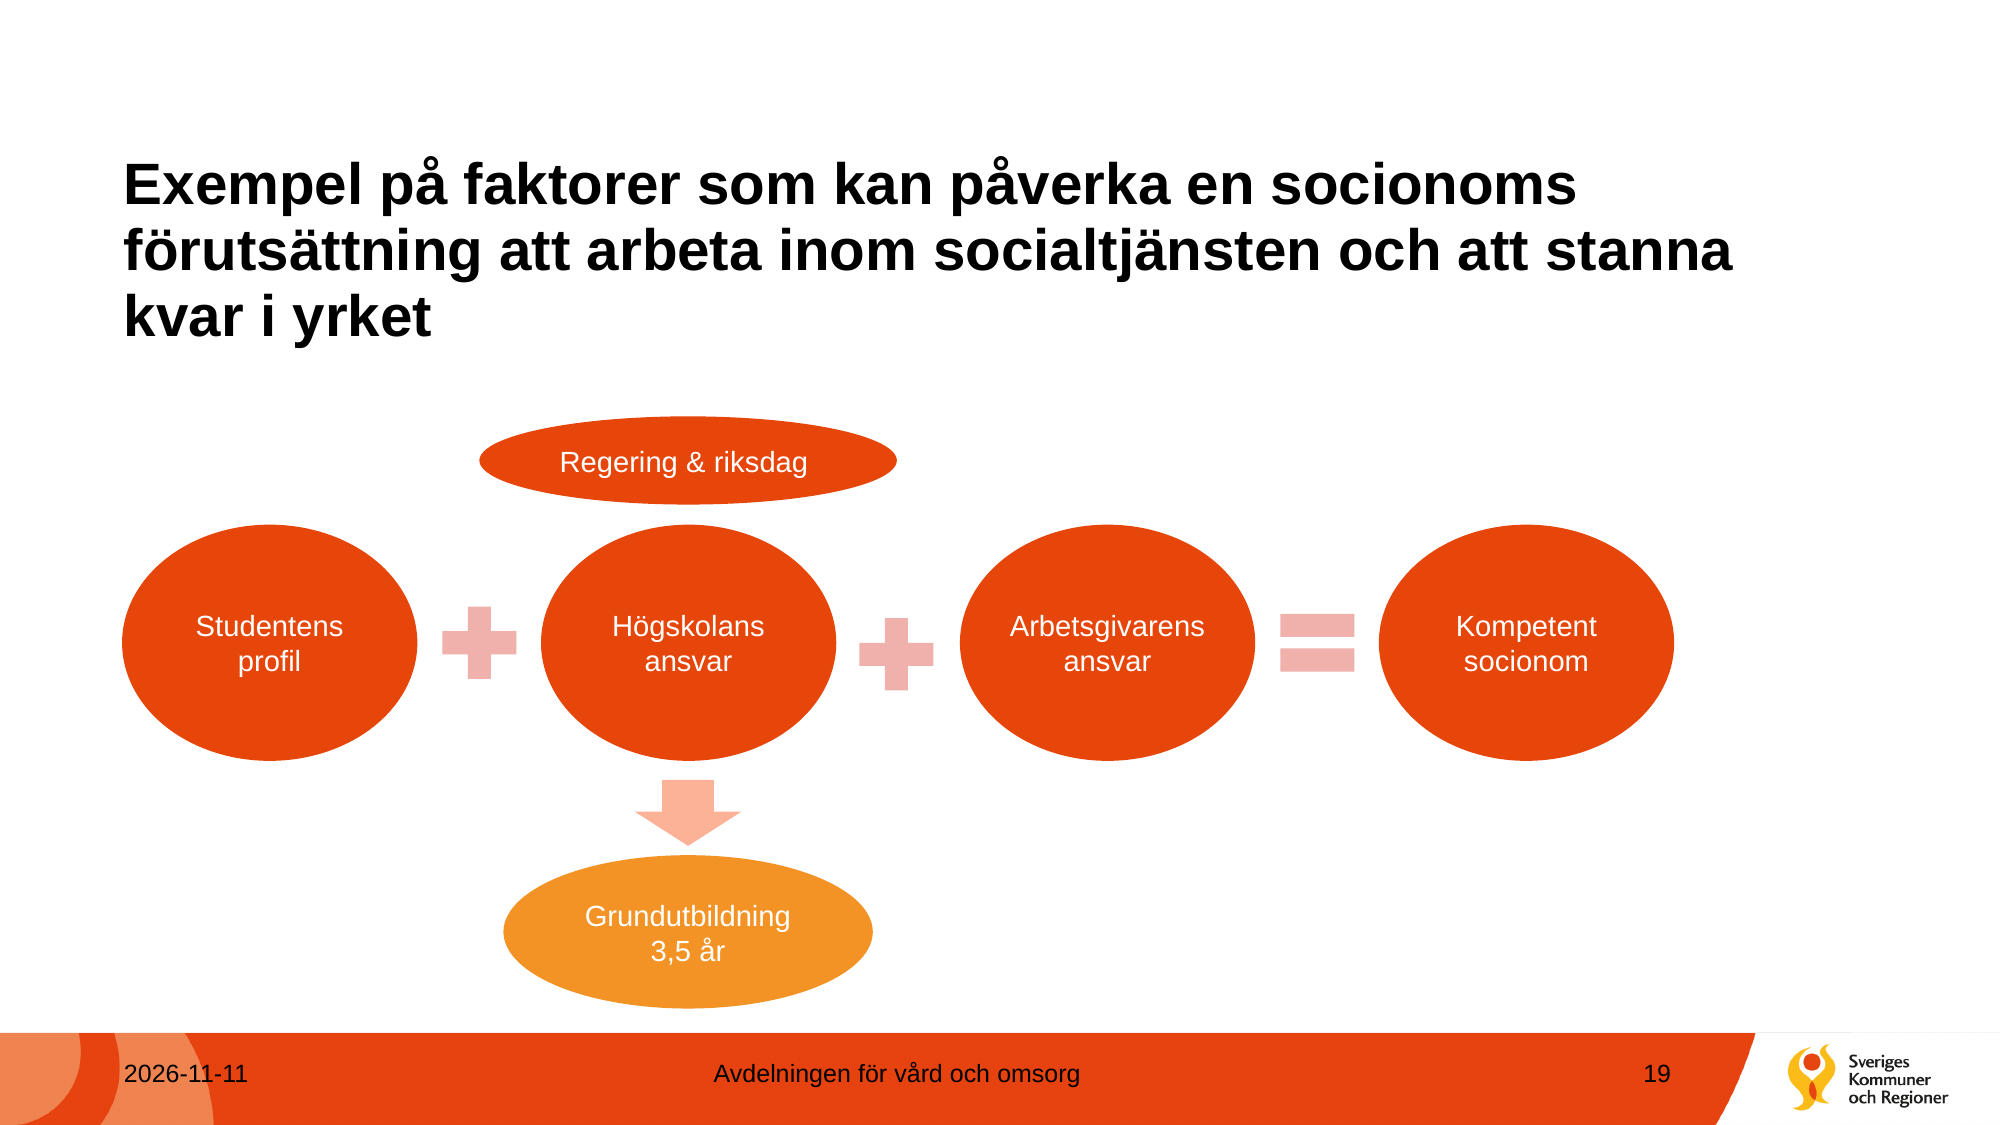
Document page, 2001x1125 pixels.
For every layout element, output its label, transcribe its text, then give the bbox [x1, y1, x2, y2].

text_box Studentens profil [121, 523, 419, 762]
text_box Regering & riksdag [478, 415, 898, 506]
text_box [634, 779, 742, 846]
footer Avdelningen för vård och omsorg [403, 1042, 1393, 1103]
text_box [108, 409, 1686, 1023]
title Exempel på faktorer som kan påverka en socionoms förutsättning att arbeta inom socialtjänsten och att stanna kvar i yrket [108, 143, 1778, 346]
text_box Arbetsgivarens ansvar [958, 523, 1257, 762]
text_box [1267, 593, 1368, 692]
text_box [846, 605, 947, 704]
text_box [429, 593, 530, 692]
picture [0, 0, 2000, 1125]
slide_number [108, 1042, 318, 1103]
text_box Kompetent socionom [1377, 523, 1676, 762]
text_box Grundutbildning 3,5 år [502, 854, 874, 1010]
slide_number 19 [1477, 1042, 1687, 1103]
text_box Högskolans ansvar [539, 523, 838, 762]
